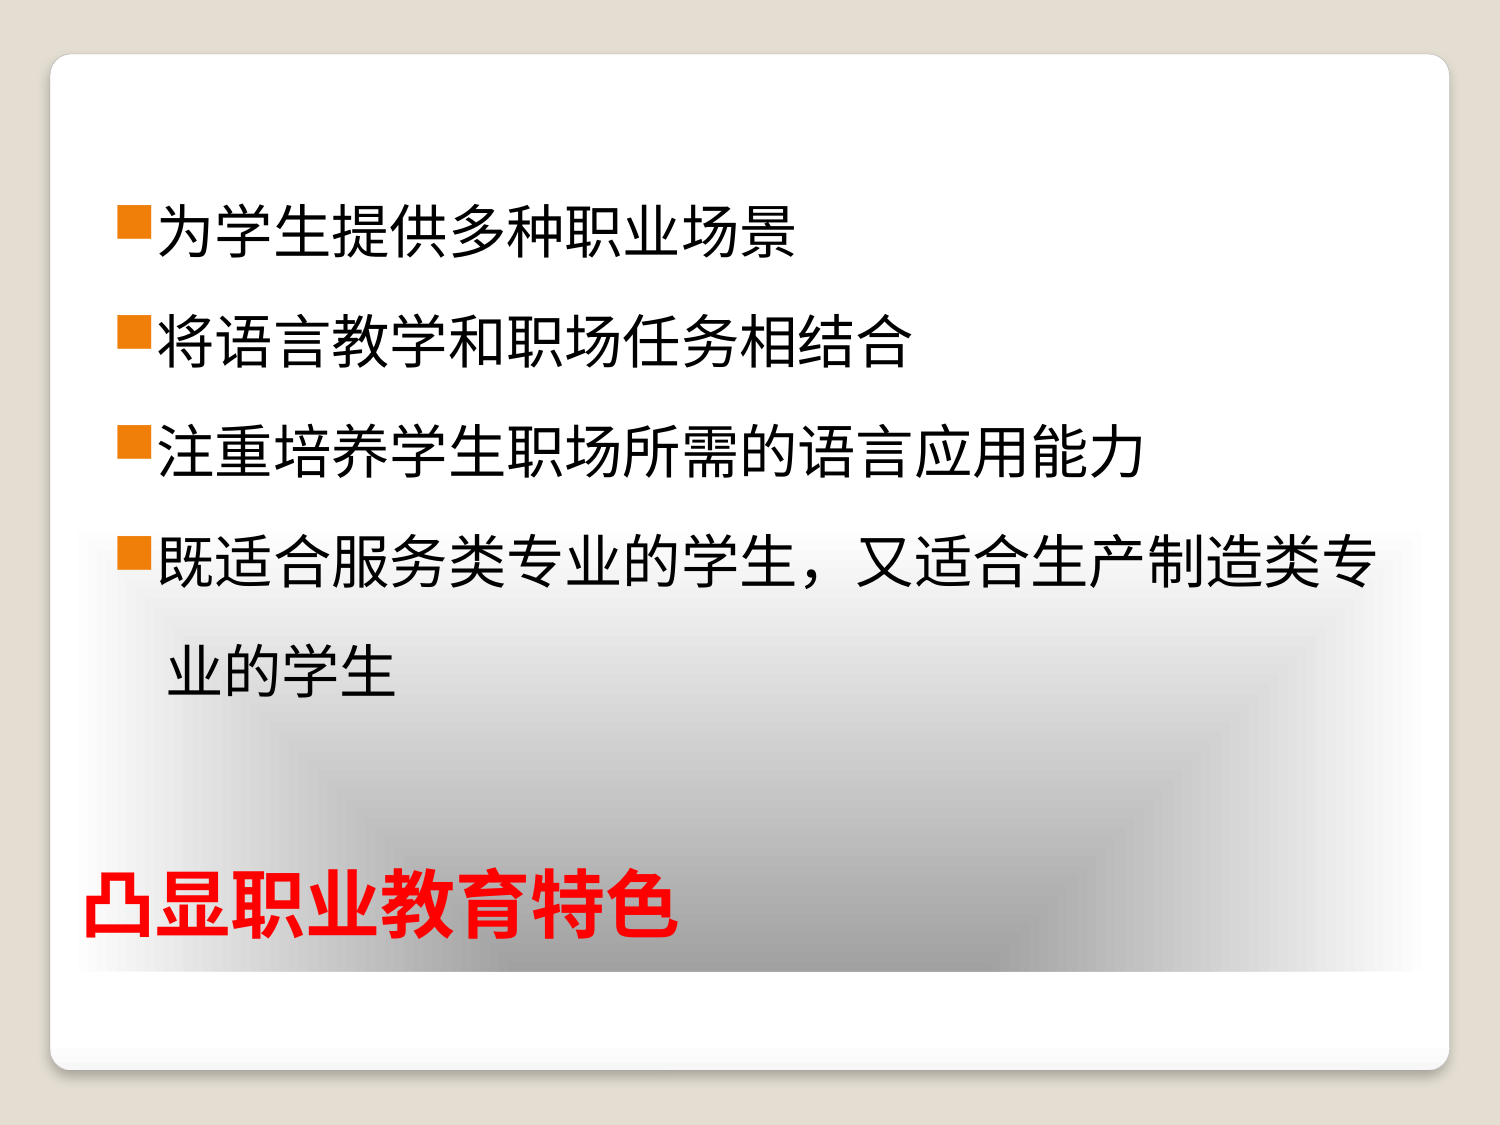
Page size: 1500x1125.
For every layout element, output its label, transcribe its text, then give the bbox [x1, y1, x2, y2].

list 为学生提供多种职业场景 将语言教学和职场任务相结合 注重培养学生职场所需的语言应用能力 既适合服务类专业的学生，又适合生产制造类专 业的学生 [82, 86, 1426, 847]
title 凸显职业教育特色 [64, 845, 1408, 955]
